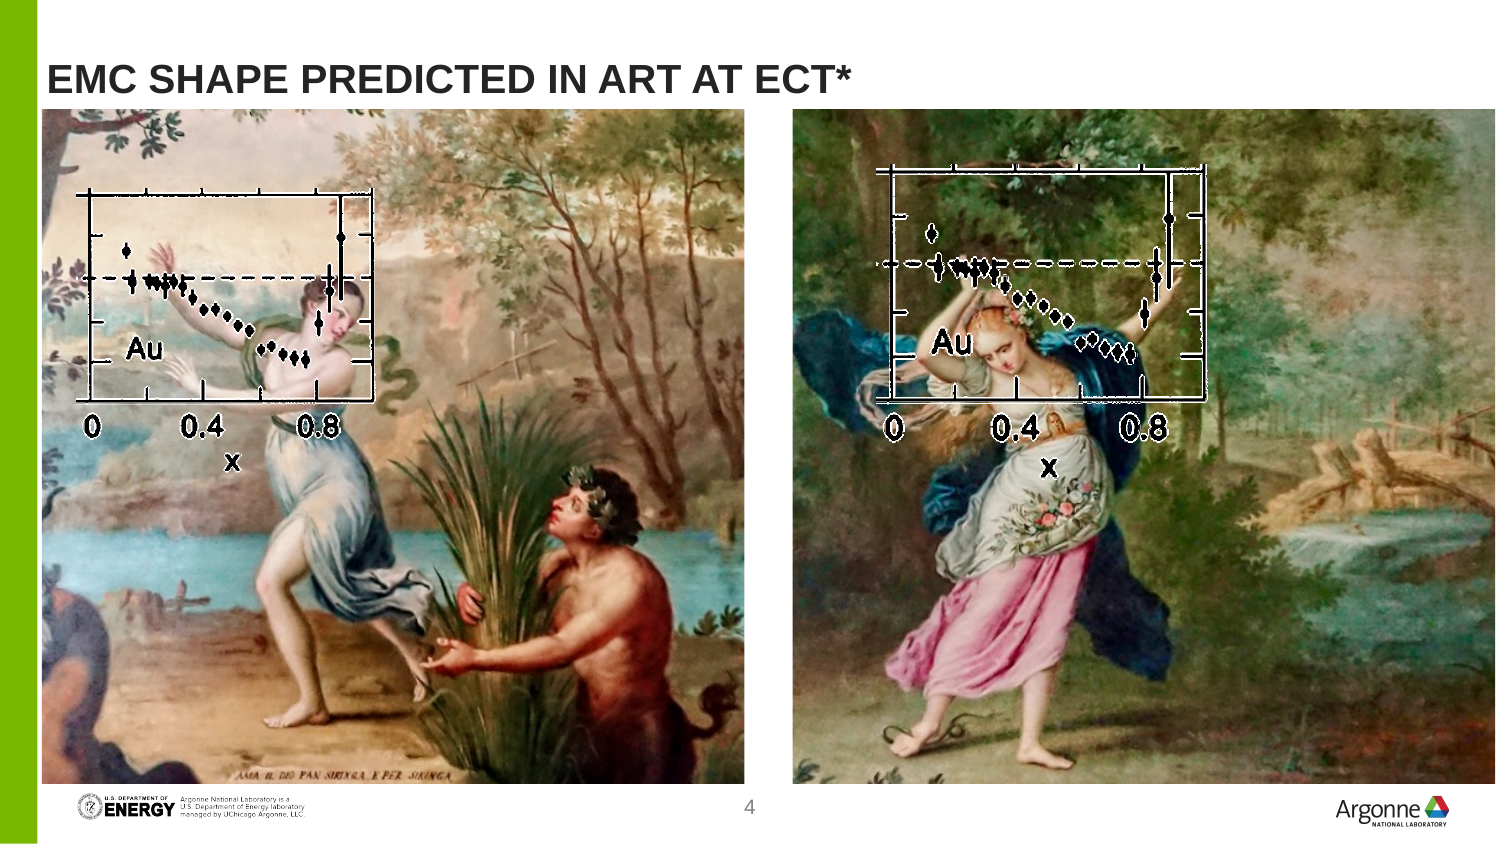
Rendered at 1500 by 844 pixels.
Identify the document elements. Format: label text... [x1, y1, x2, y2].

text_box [41, 109, 745, 785]
picture [75, 791, 308, 822]
title EMC Shape Predicted in Art at ECT* [46, 19, 1421, 103]
slide_number 4 [712, 796, 788, 819]
picture [1330, 787, 1458, 834]
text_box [792, 109, 1496, 784]
